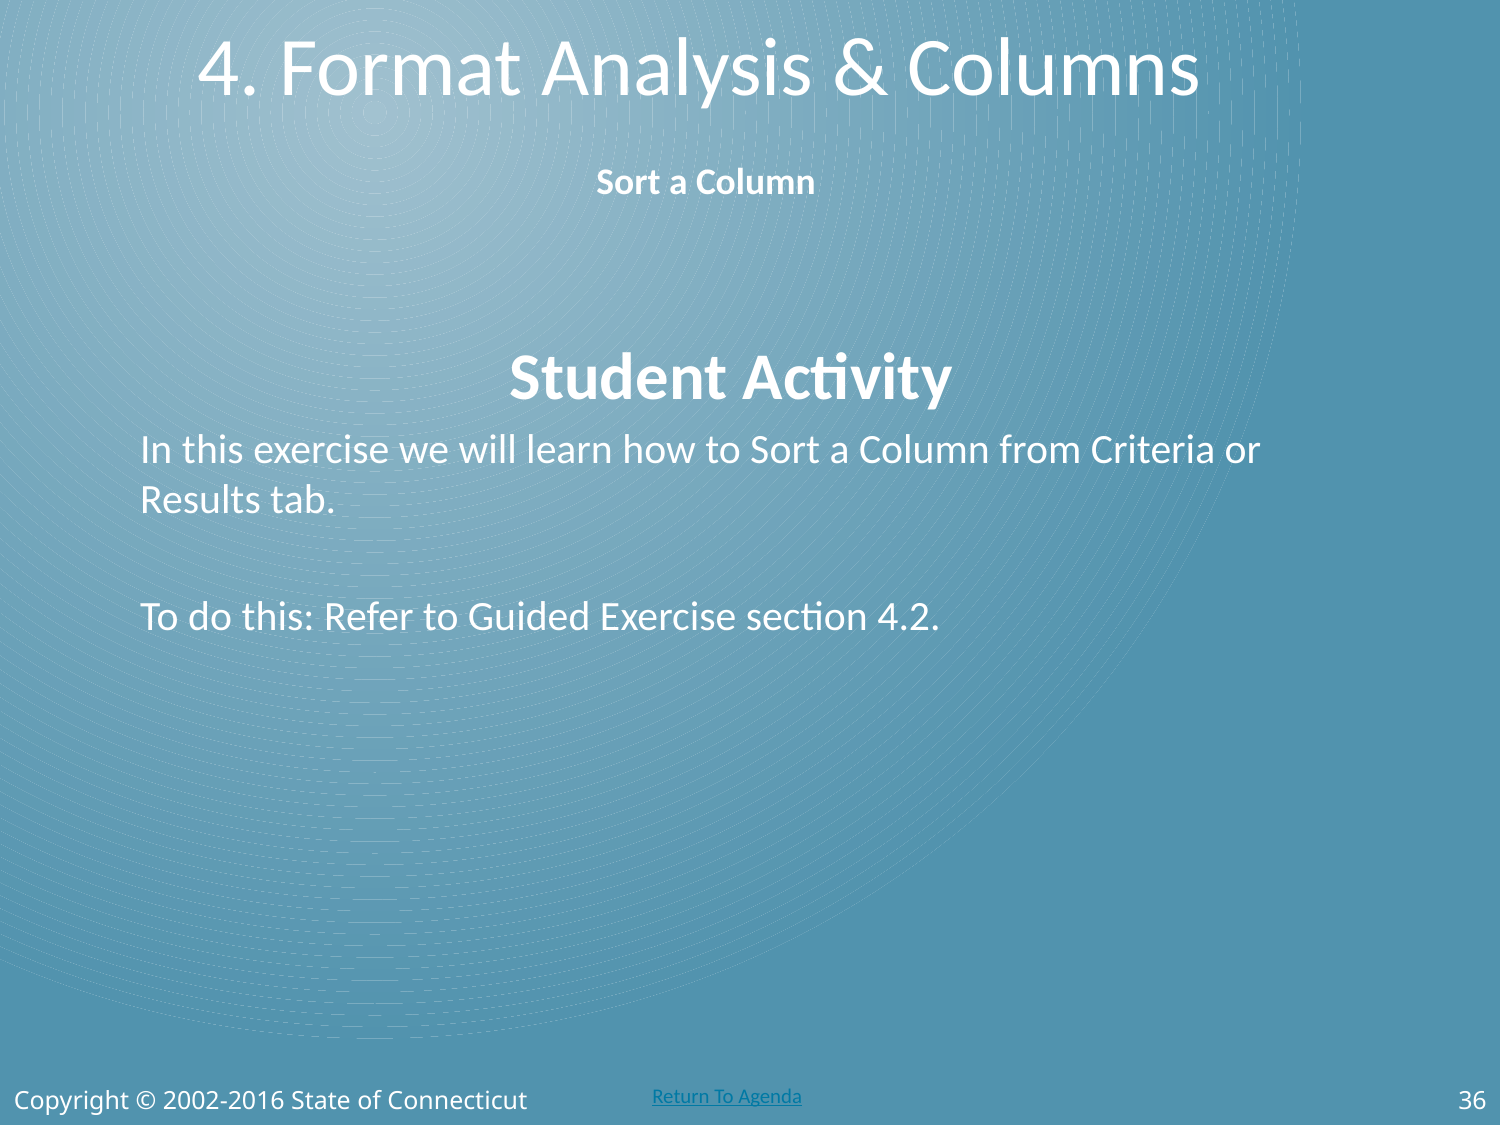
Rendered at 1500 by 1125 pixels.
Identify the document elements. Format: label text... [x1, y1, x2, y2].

slide_number 36 [1350, 1076, 1500, 1121]
subtitle Student Activity In this exercise we will learn how to Sort a Column from Criteria or Results tab. To do this: Refer to Guided Exercise section 4.2. [125, 262, 1338, 813]
text_box Sort a Column [224, 149, 1188, 210]
title 4. Format Analysis & Columns [125, 4, 1275, 125]
footer Copyright © 2002-2016 State of Connecticut [0, 1076, 836, 1125]
